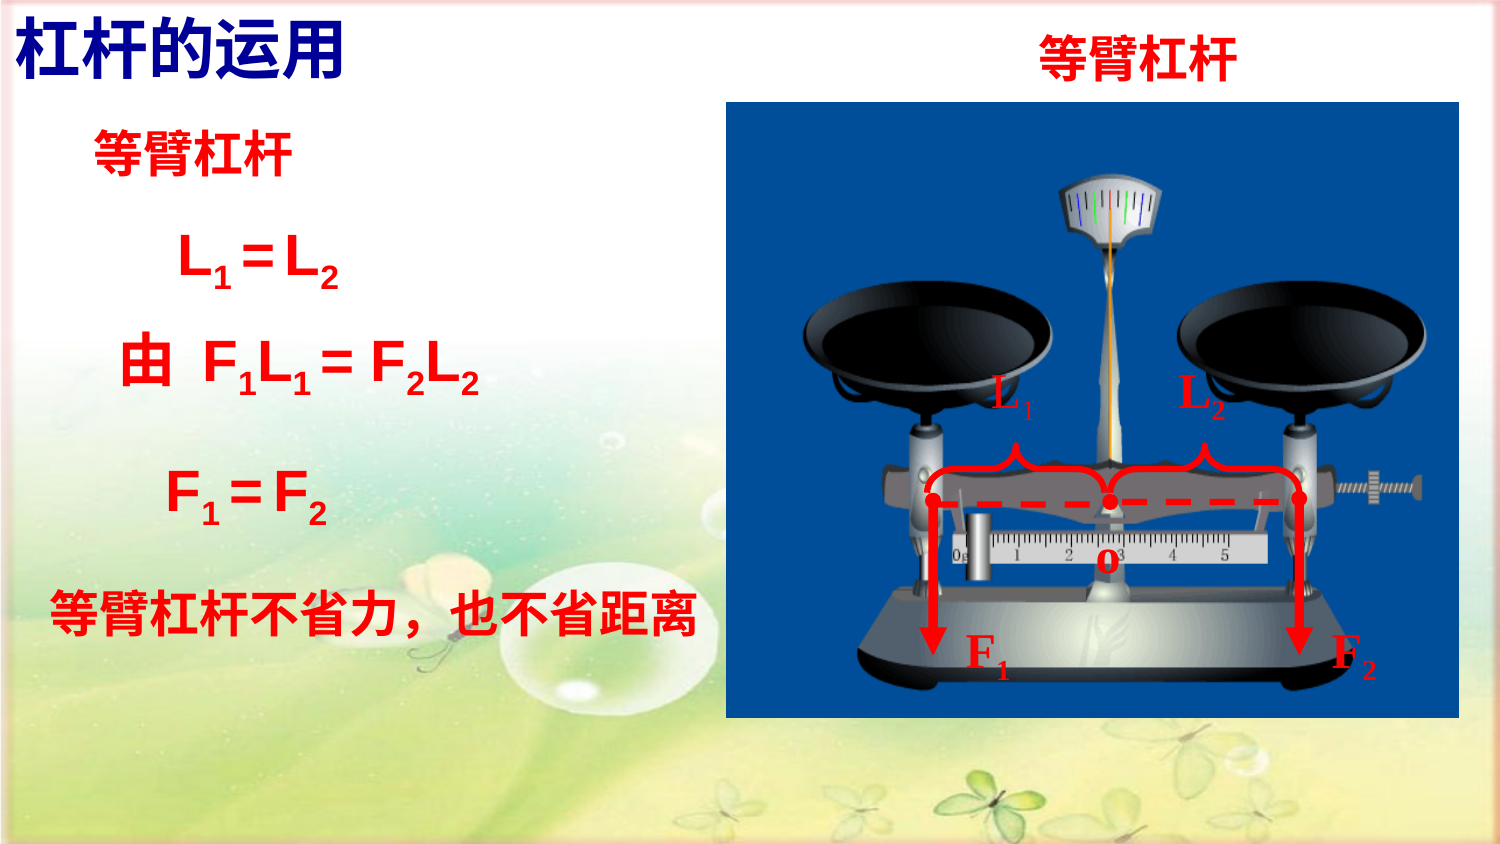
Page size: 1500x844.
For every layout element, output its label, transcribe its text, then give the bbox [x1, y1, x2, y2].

text_box 杠杆的运用 [0, 0, 426, 95]
text_box 由 F1L1 = F2L2 [102, 315, 495, 410]
text_box F1 = F2 [151, 445, 343, 540]
text_box 等臂杠杆不省力，也不省距离 [34, 575, 715, 651]
text_box 等臂杠杆 [1023, 20, 1254, 95]
picture [2, 1, 1500, 844]
text_box 等臂杠杆 [78, 114, 309, 190]
text_box L1 = L2 [162, 209, 355, 304]
text_box [64, 386, 1351, 844]
